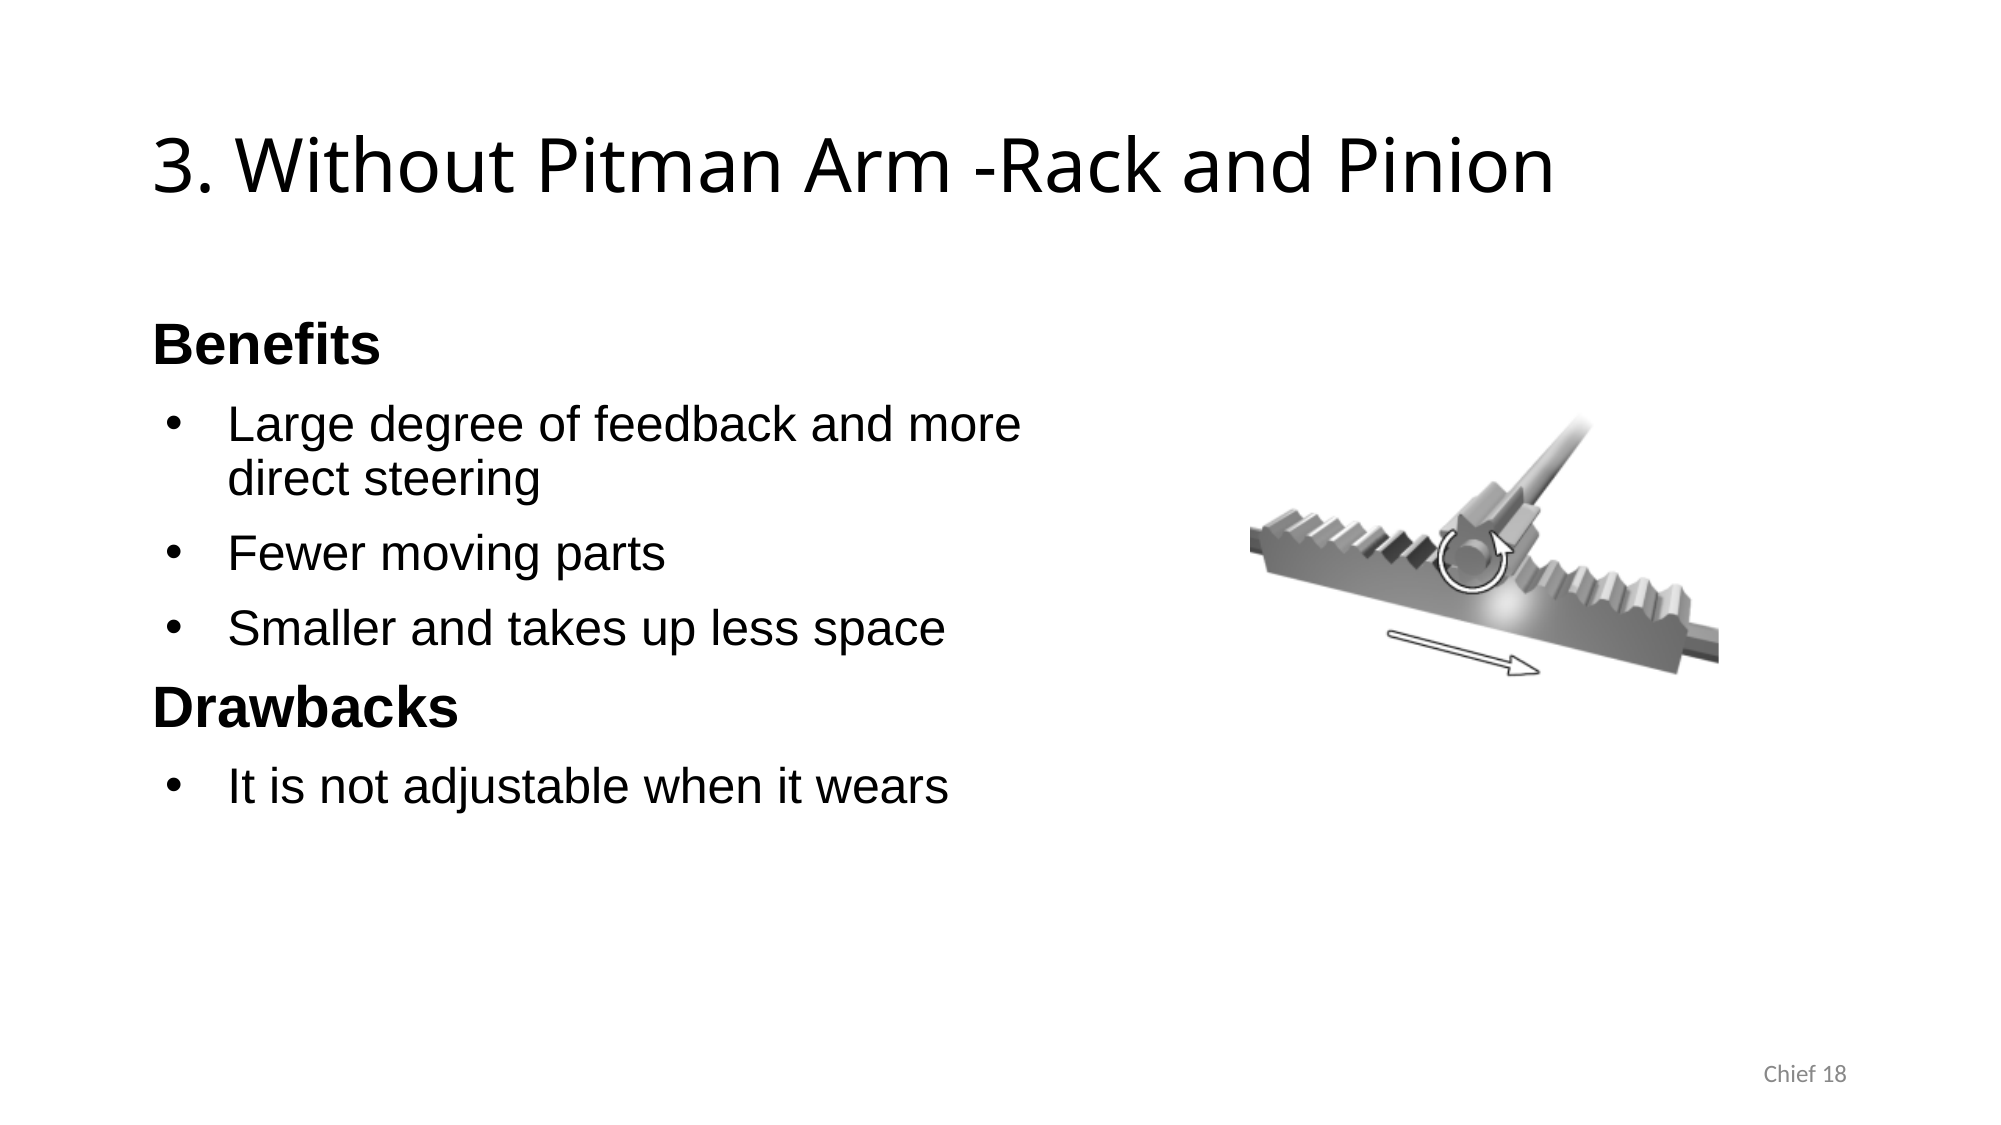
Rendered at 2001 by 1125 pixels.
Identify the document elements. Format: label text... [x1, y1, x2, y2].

title 3. Without Pitman Arm -Rack and Pinion [137, 59, 1863, 278]
text_box [1250, 386, 1719, 739]
slide_number Chief 18 [1412, 1042, 1863, 1103]
list Benefits Large degree of feedback and more direct steering Fewer moving parts Smaller and takes up less space Drawbacks It is not adjustable when it wears [137, 299, 1104, 1014]
